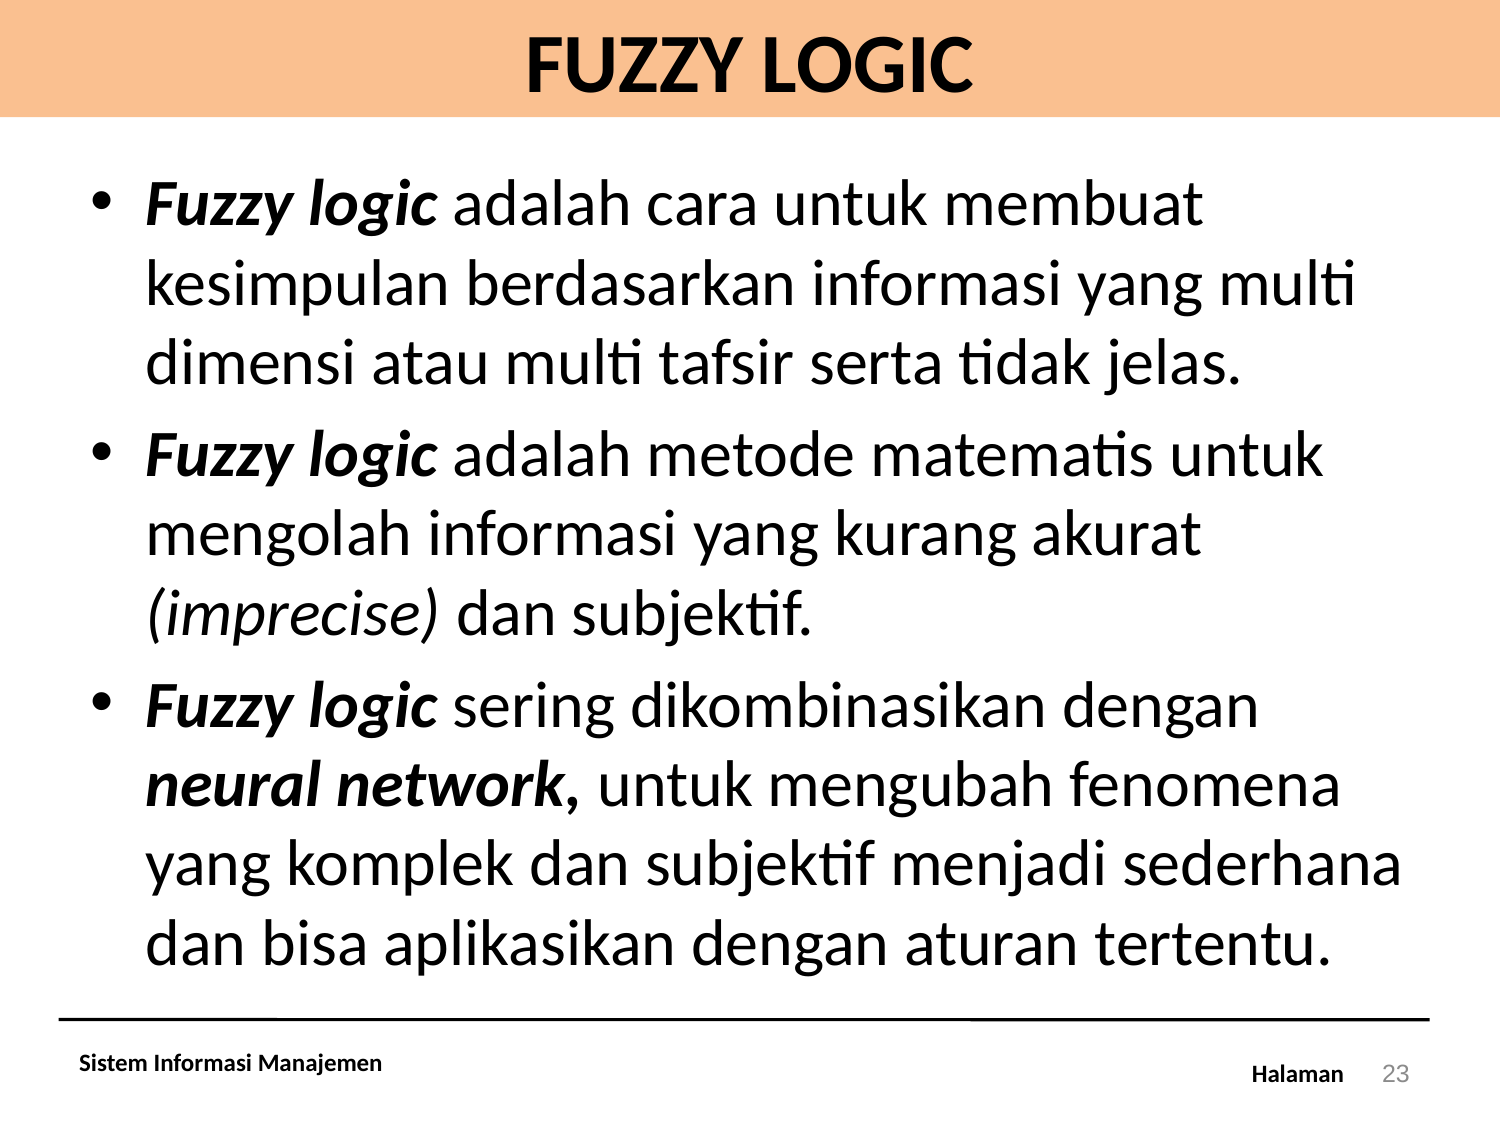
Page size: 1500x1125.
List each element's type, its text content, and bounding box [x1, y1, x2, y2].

footer Sistem Informasi Manajemen [64, 1031, 446, 1092]
slide_number 23 [1359, 1042, 1425, 1103]
list Fuzzy logic adalah cara untuk membuat kesimpulan berdasarkan informasi yang multi dimensi atau multi tafsir serta tidak jelas. Fuzzy logic adalah metode matematis untuk mengolah informasi yang kurang akurat (imprecise) dan subjektif. Fuzzy logic sering dikombinasikan dengan neural network, untuk mengubah fenomena yang komplek dan subjektif menjadi sederhana dan bisa aplikasikan dengan aturan tertentu. [75, 152, 1425, 1005]
title FUZZY LOGIC [0, 0, 1500, 118]
